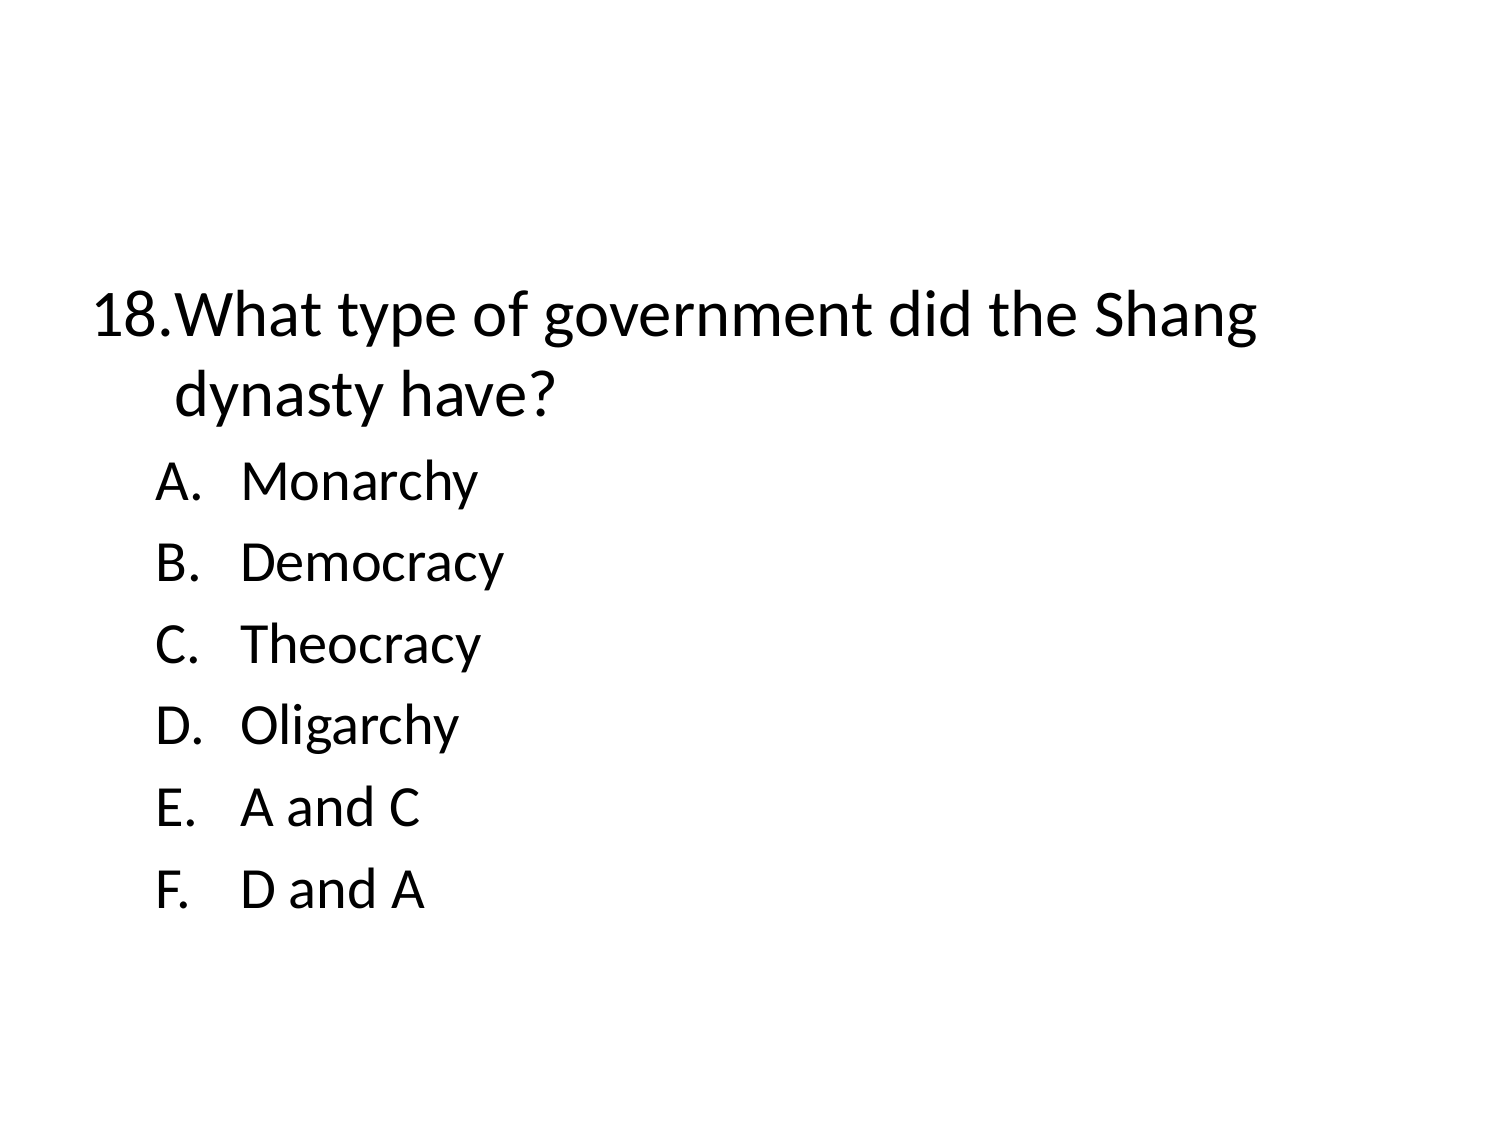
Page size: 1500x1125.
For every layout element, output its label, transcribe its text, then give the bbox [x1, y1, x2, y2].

list What type of government did the Shang dynasty have? Monarchy Democracy Theocracy Oligarchy A and C D and A [75, 262, 1425, 1005]
